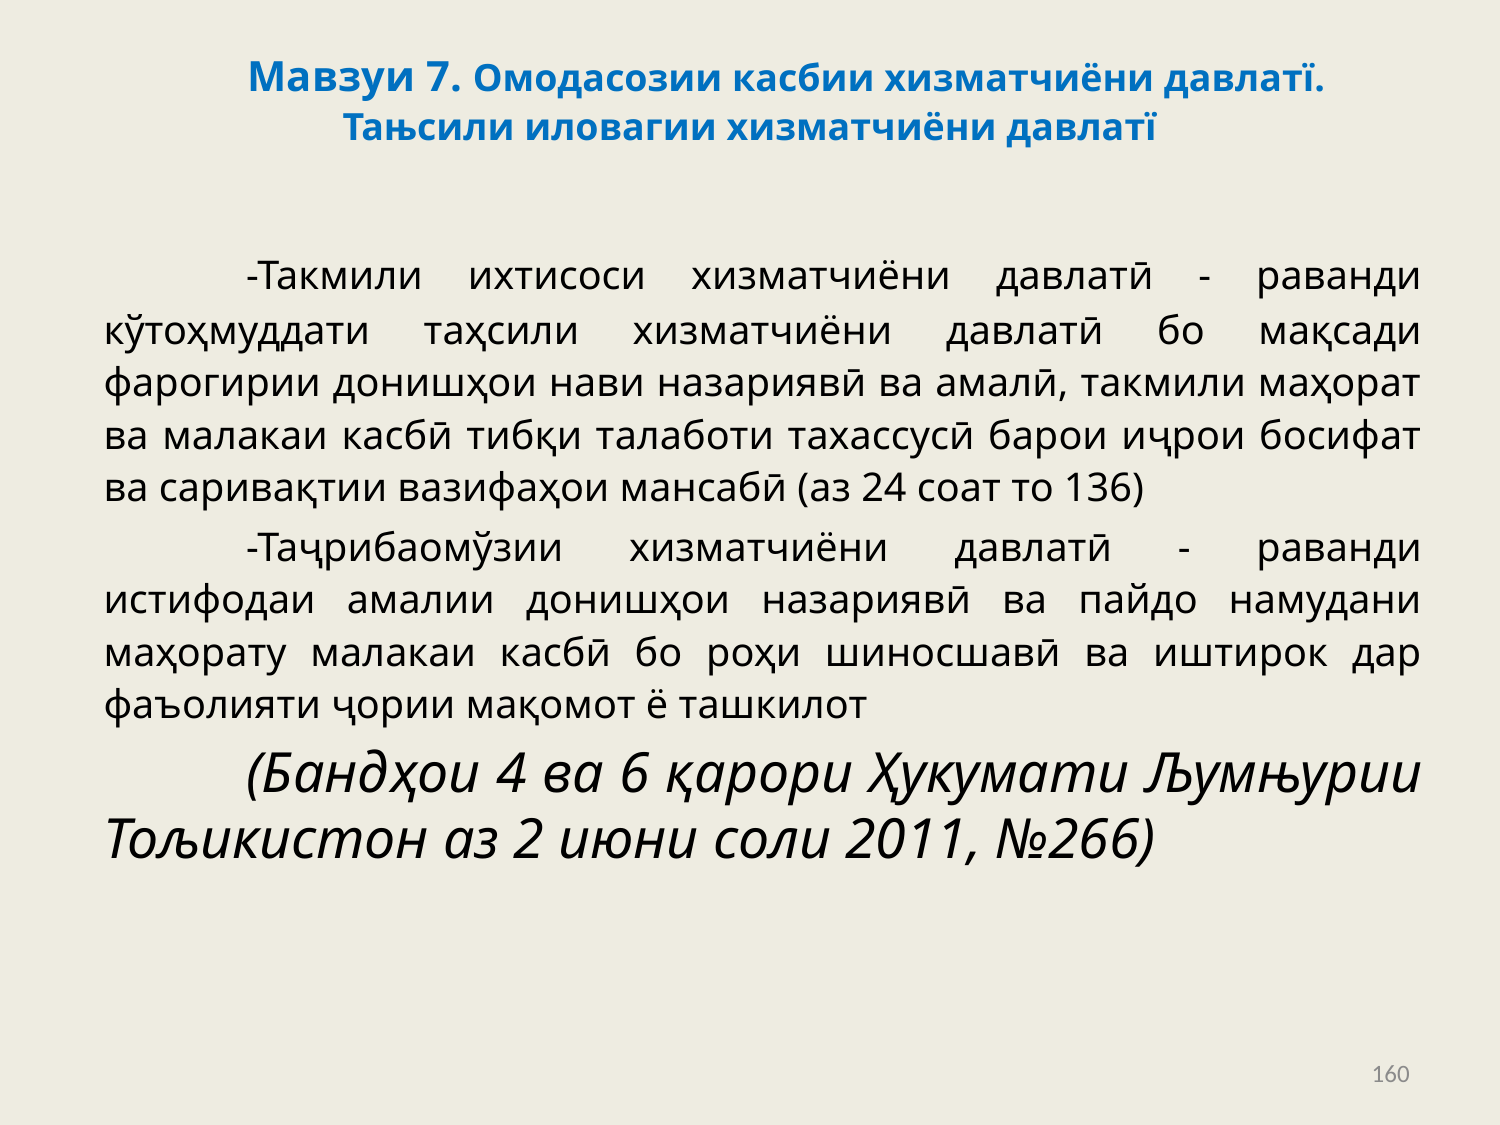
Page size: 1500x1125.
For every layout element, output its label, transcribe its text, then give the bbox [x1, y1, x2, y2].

list -Такмили ихтисоси хизматчиёни давлатӣ - раванди кўтоҳмуддати таҳсили хизматчиёни давлатӣ бо мақсади фарогирии донишҳои нави назариявӣ ва амалӣ, такмили маҳорат ва малакаи касбӣ тибқи талаботи тахассусӣ барои иҷрои босифат ва саривақтии вазифаҳои мансабӣ (аз 24 соат то 136) -Таҷрибаомўзии хизматчиёни давлатӣ - раванди истифодаи амалии донишҳои назариявӣ ва пайдо намудани маҳорату малакаи касбӣ бо роҳи шиносшавӣ ва иштирок дар фаъолияти ҷории мақомот ё ташкилот (Бандҳои 4 ва 6 қарори Ҳукумати Љумњурии Тољикистон аз 2 июни соли 2011, №266) [88, 219, 1439, 963]
title Мавзуи 7. Омодасозии касбии хизматчиёни давлатї. Тањсили иловагии хизматчиёни давлатї [75, 80, 1425, 220]
slide_number 160 [1074, 1042, 1425, 1103]
